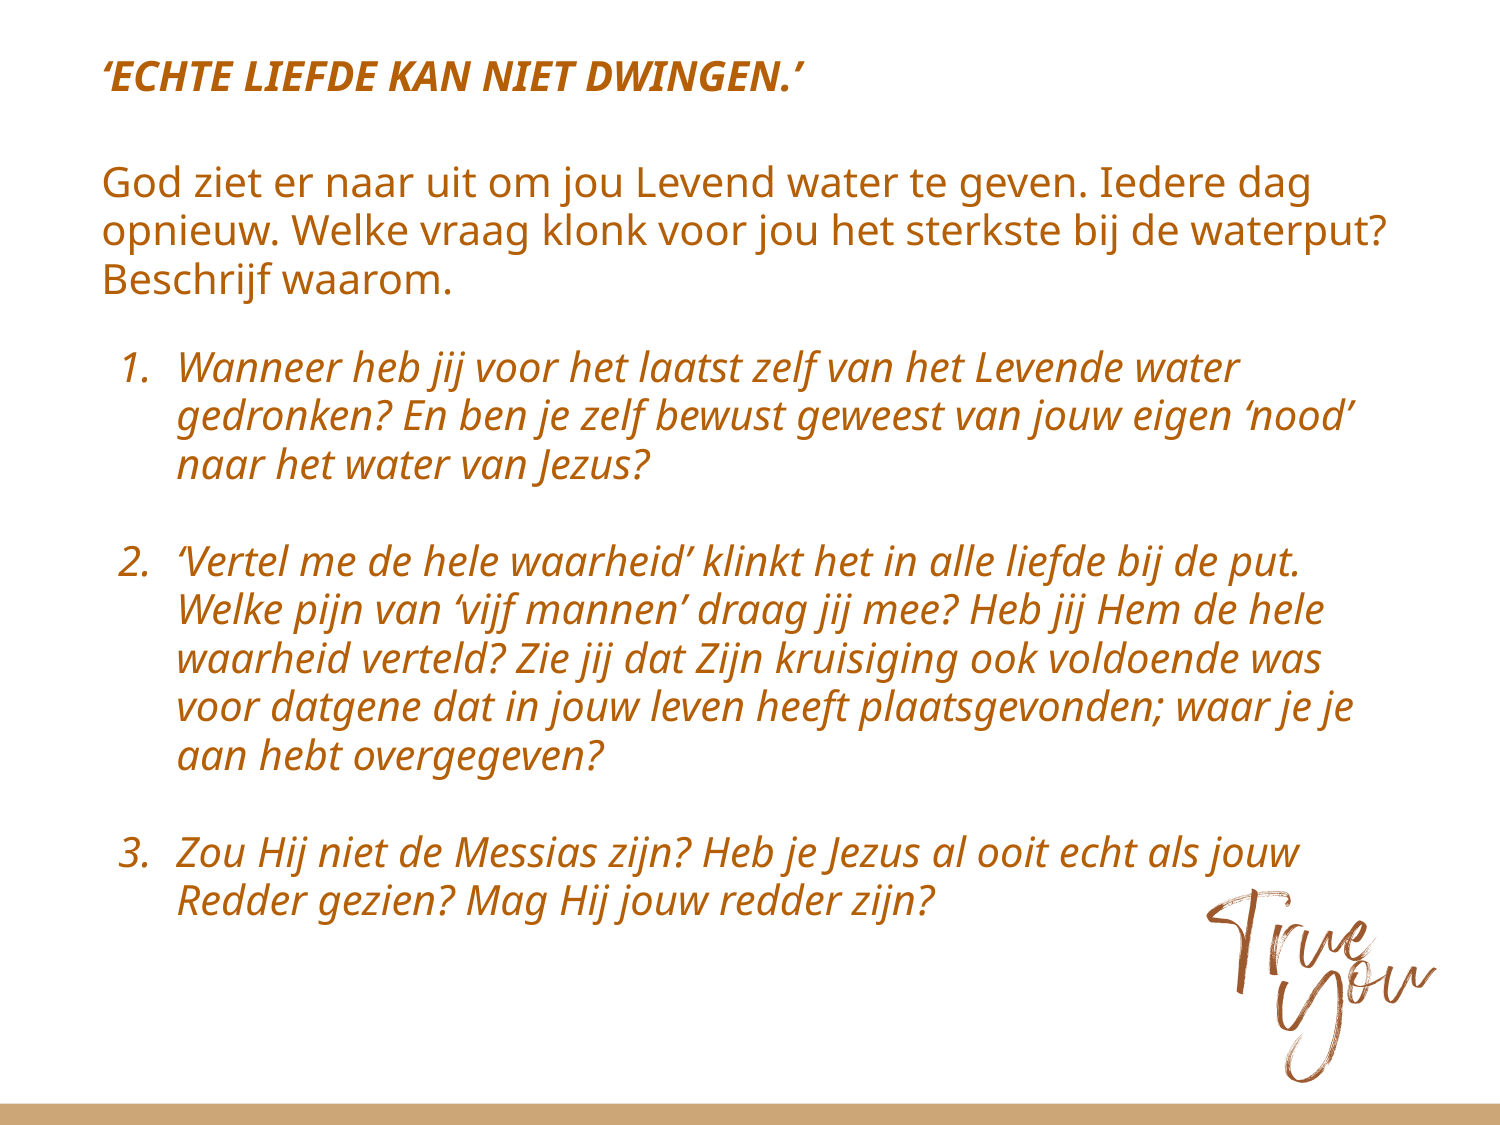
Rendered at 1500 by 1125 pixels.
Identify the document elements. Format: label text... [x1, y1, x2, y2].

list ‘ECHTE LIEFDE KAN NIET DWINGEN.’ God ziet er naar uit om jou Levend water te geven. Iedere dag opnieuw. Welke vraag klonk voor jou het sterkste bij de waterput? Beschrijf waarom. Wanneer heb jij voor het laatst zelf van het Levende water gedronken? En ben je zelf bewust geweest van jouw eigen ‘nood’ naar het water van Jezus? ‘Vertel me de hele waarheid’ klinkt het in alle liefde bij de put. Welke pijn van ‘vijf mannen’ draag jij mee? Heb jij Hem de hele waarheid verteld? Zie jij dat Zijn kruisiging ook voldoende was voor datgene dat in jouw leven heeft plaatsgevonden; waar je je aan hebt overgegeven? Zou Hij niet de Messias zijn? Heb je Jezus al ooit echt als jouw Redder gezien? Mag Hij jouw redder zijn? [101, 53, 1399, 1065]
picture [1183, 877, 1476, 1097]
